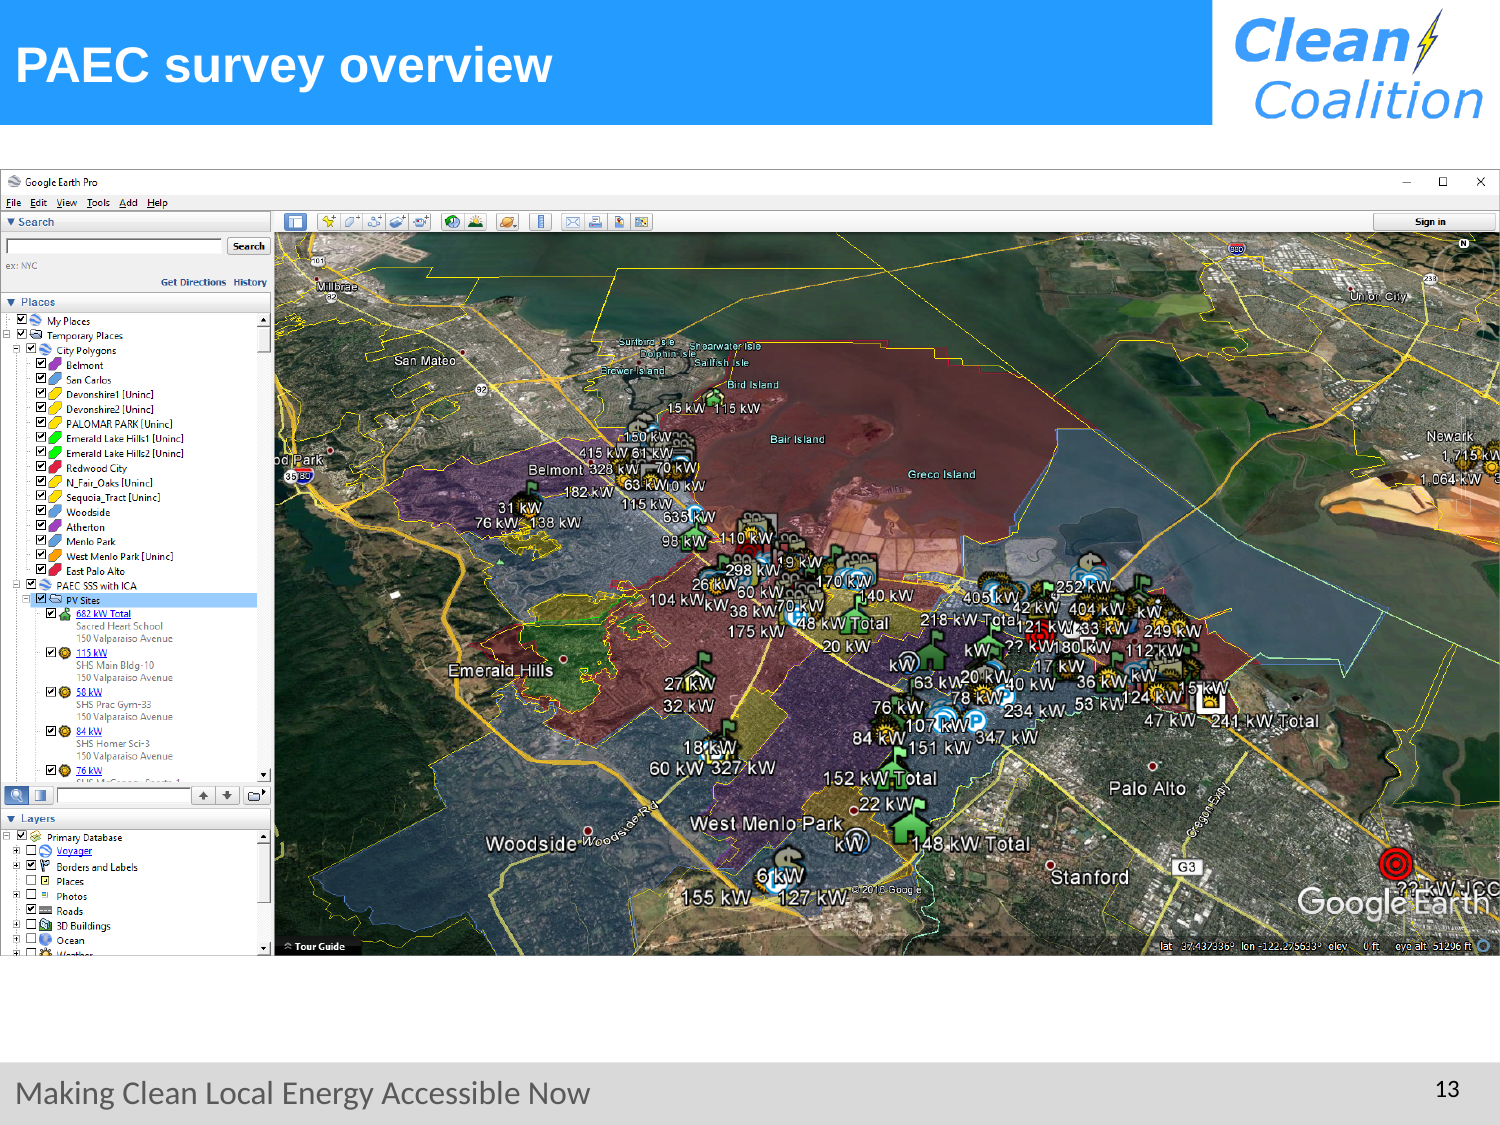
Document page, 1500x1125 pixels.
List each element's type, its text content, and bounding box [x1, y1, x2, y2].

title PAEC survey overview [0, 0, 1200, 125]
picture [0, 169, 1500, 956]
